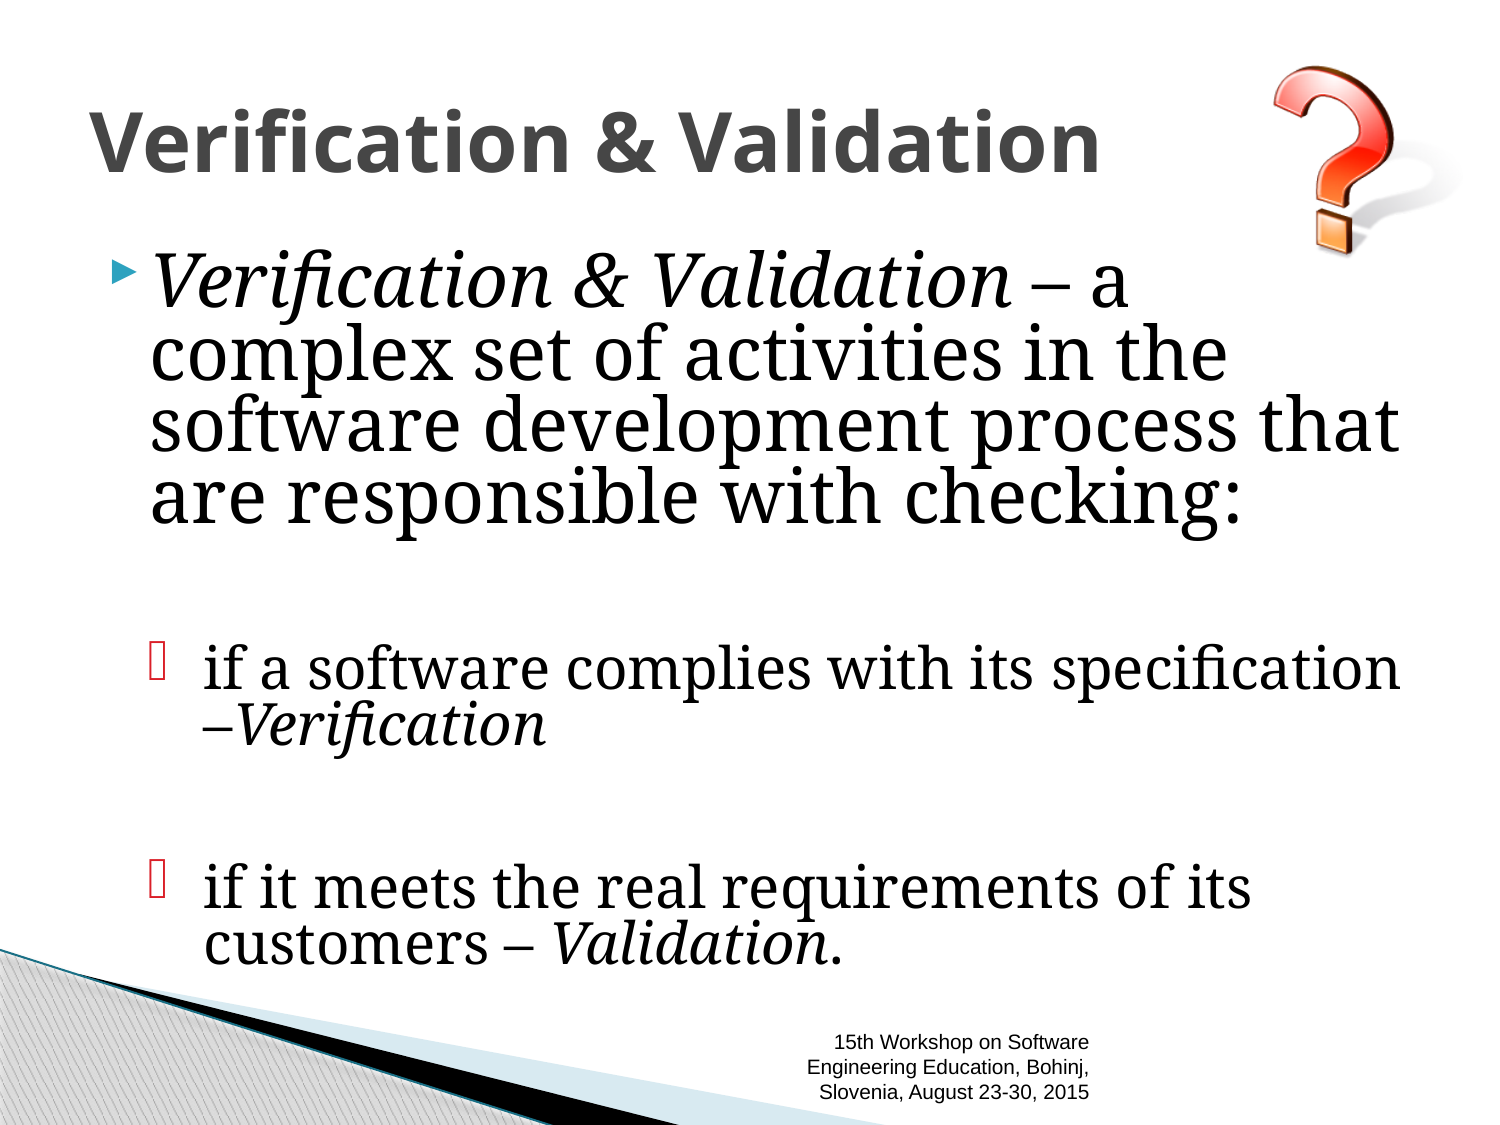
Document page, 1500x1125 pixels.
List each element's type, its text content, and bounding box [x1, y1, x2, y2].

title Verification & Validation [75, 45, 1425, 233]
list Verification & Validation – a complex set of activities in the software development process that are responsible with checking: if a software complies with its specification –Verification if it meets the real requirements of its customers – Validation. [75, 243, 1425, 986]
footer 15th Workshop on Software Engineering Education, Bohinj, Slovenia, August 23-30, 2015 [718, 1051, 1105, 1112]
picture [1243, 53, 1463, 273]
